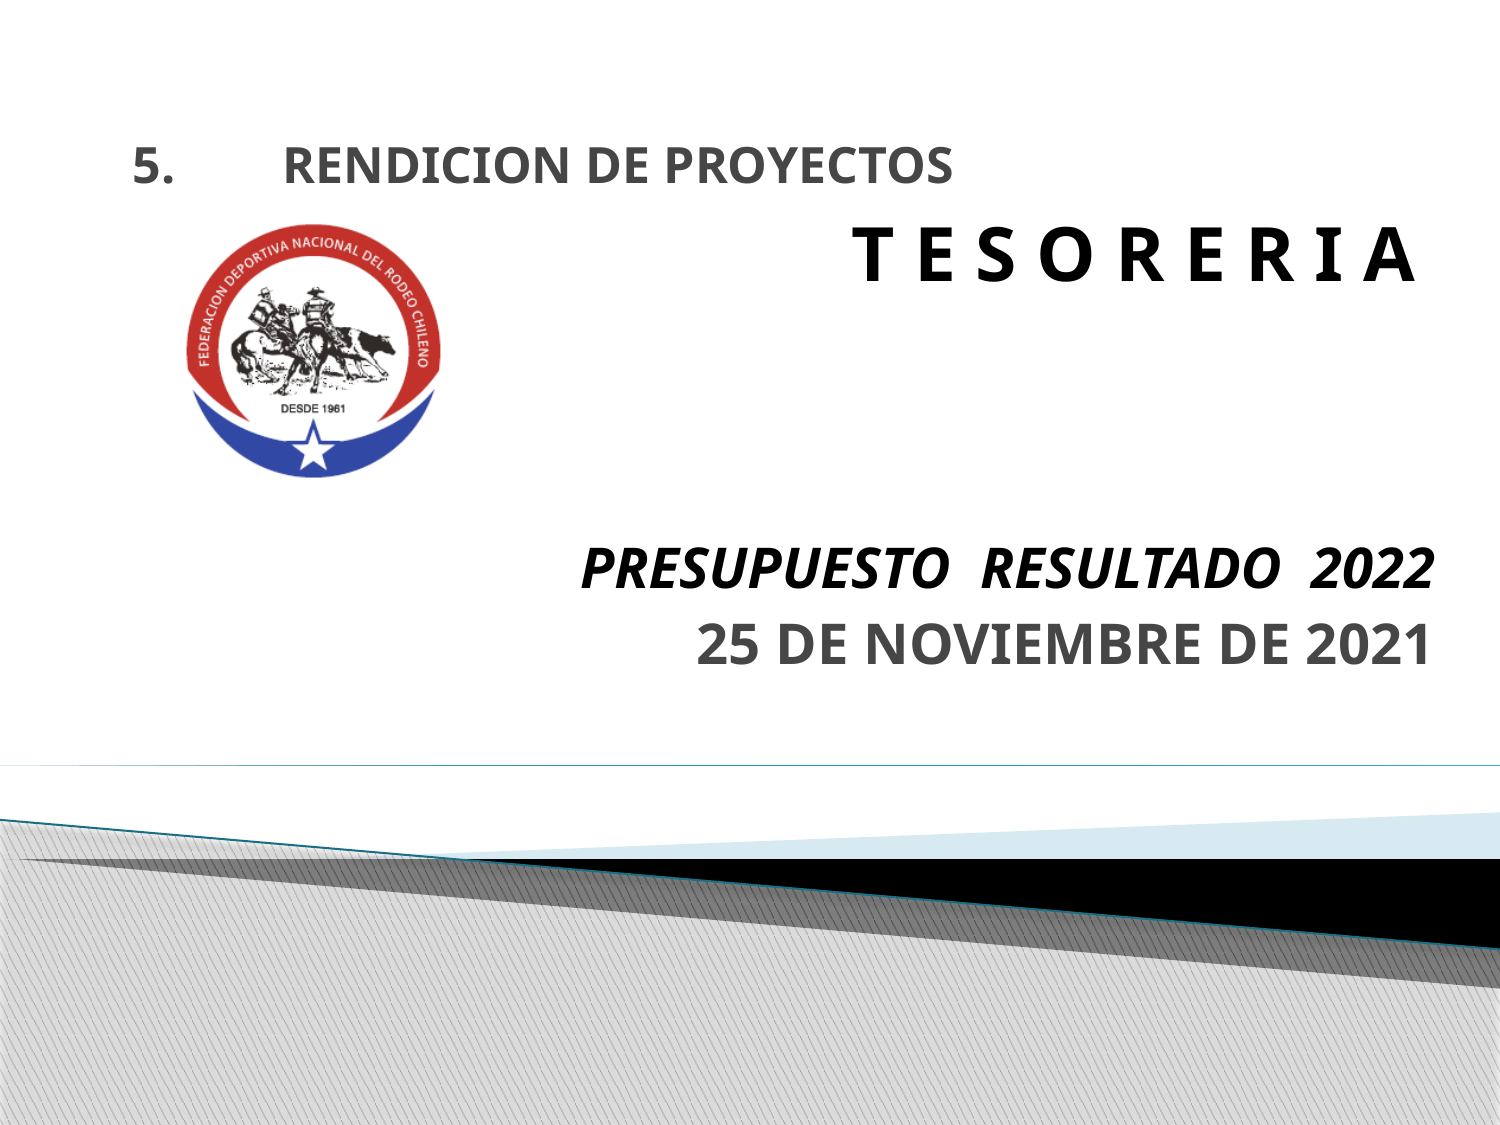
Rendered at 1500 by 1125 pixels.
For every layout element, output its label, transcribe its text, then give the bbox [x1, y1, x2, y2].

subtitle T E S O R E R I A PRESUPUESTO RESULTADO 2022 25 DE NOVIEMBRE DE 2021 [70, 199, 1454, 950]
picture [5, 859, 70, 864]
text_box 5. RENDICION DE PROYECTOS [99, 70, 1450, 258]
picture [176, 223, 445, 481]
picture [1058, 947, 1500, 989]
